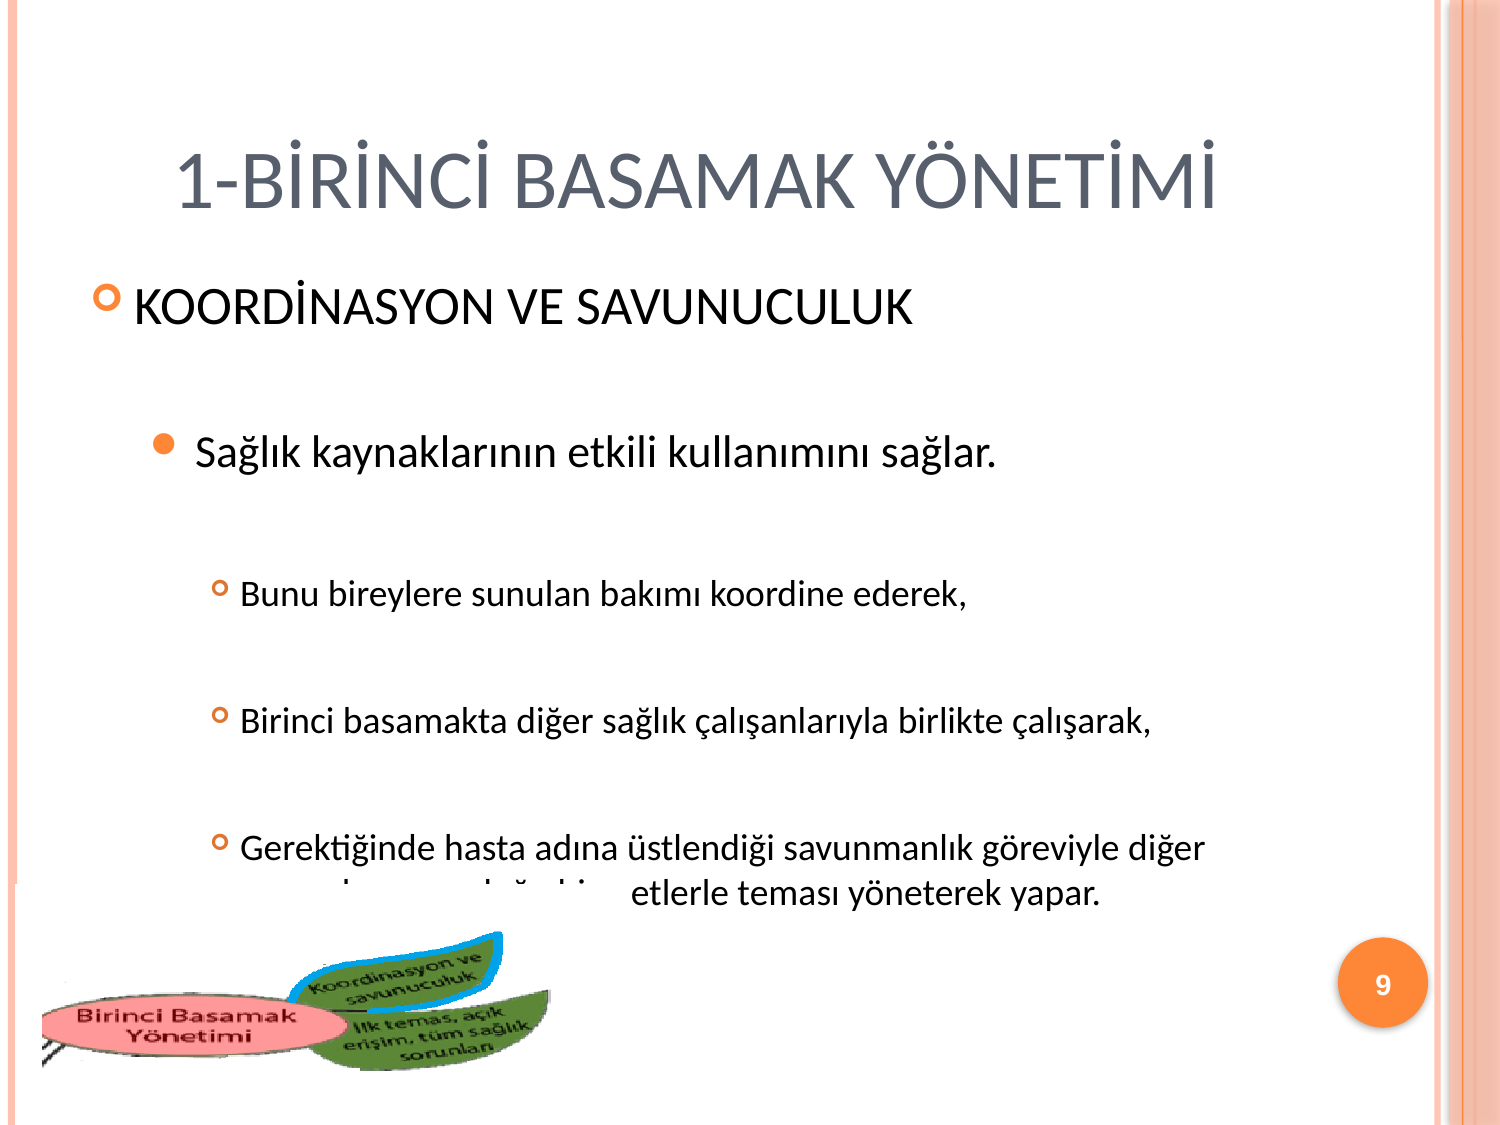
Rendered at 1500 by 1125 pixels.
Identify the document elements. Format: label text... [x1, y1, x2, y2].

slide_number 9 [1333, 940, 1434, 1026]
list KOORDİNASYON VE SAVUNUCULUK Sağlık kaynaklarının etkili kullanımını sağlar. Bunu bireylere sunulan bakımı koordine ederek, Birinci basamakta diğer sağlık çalışanlarıyla birlikte çalışarak, Gerektiğinde hasta adına üstlendiği savunmanlık göreviyle diğer uzmanların sunduğu hizmetlerle teması yöneterek yapar. [74, 262, 1301, 1063]
picture [15, 884, 629, 1125]
title 1-BİRİNCİ BASAMAK YÖNETİMİ [75, 45, 1300, 233]
